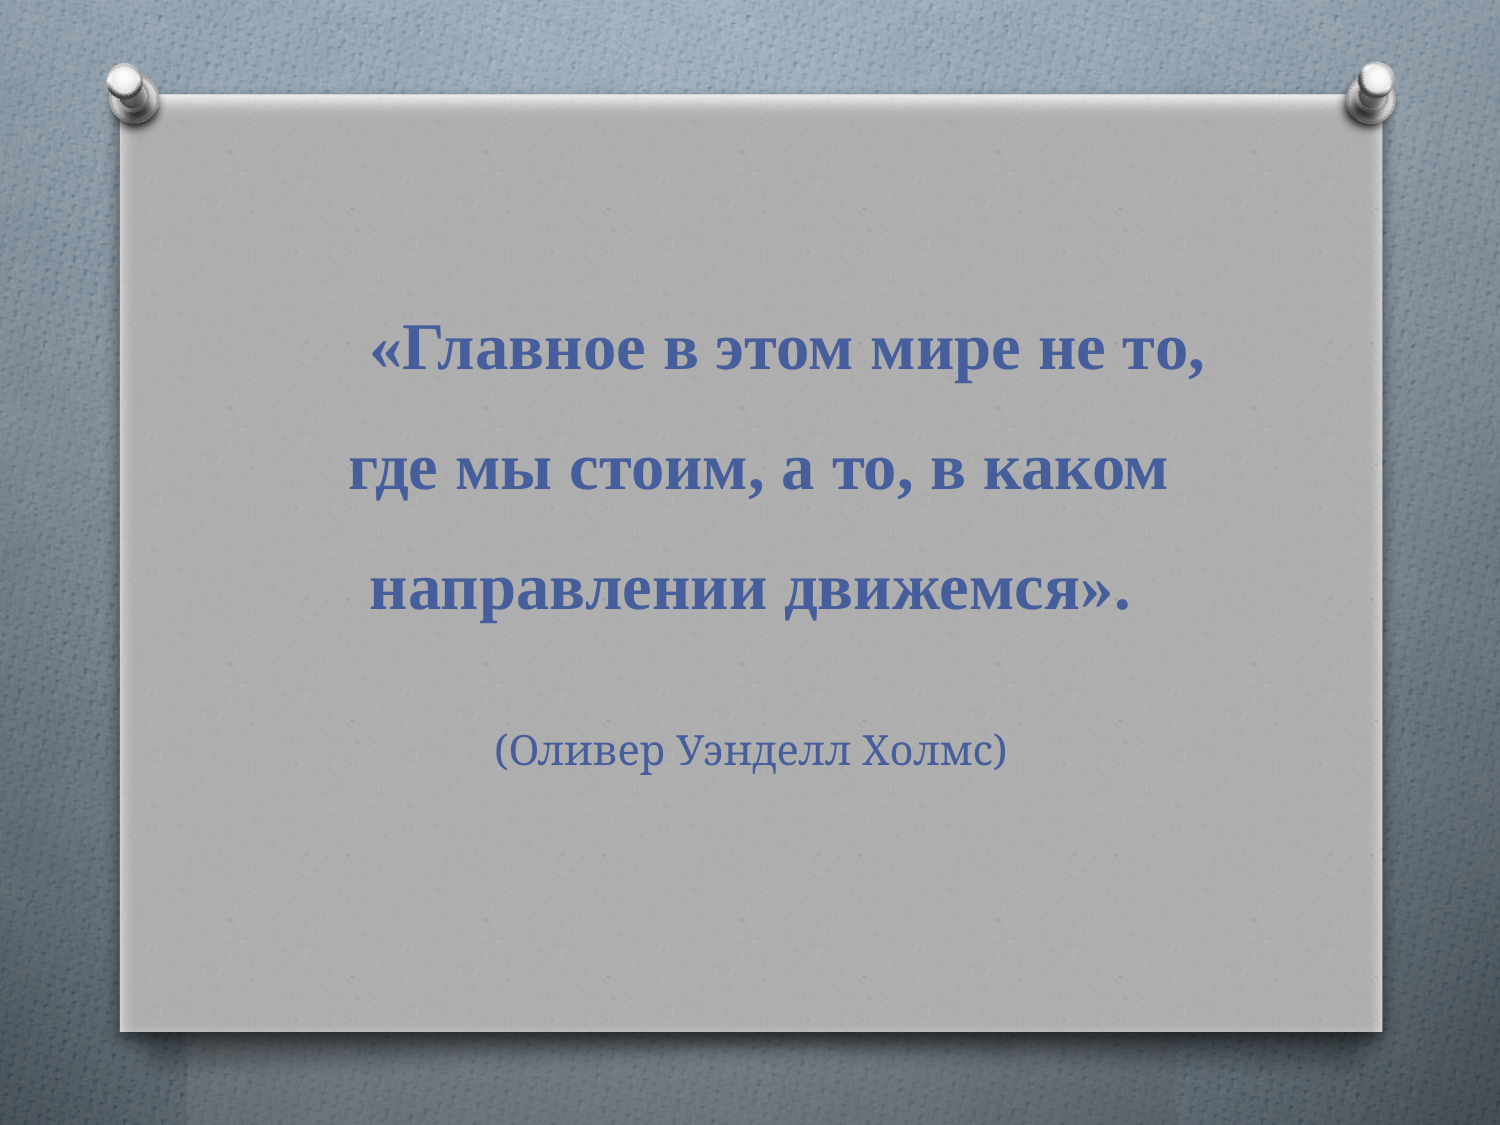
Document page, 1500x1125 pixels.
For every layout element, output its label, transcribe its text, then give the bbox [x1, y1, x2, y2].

picture [1317, 35, 1439, 156]
picture [75, 29, 198, 153]
title «Главное в этом мире не то, где мы стоим, а то, в каком направлении движемся». (Оливер Уэнделл Холмс) [179, 134, 1323, 953]
